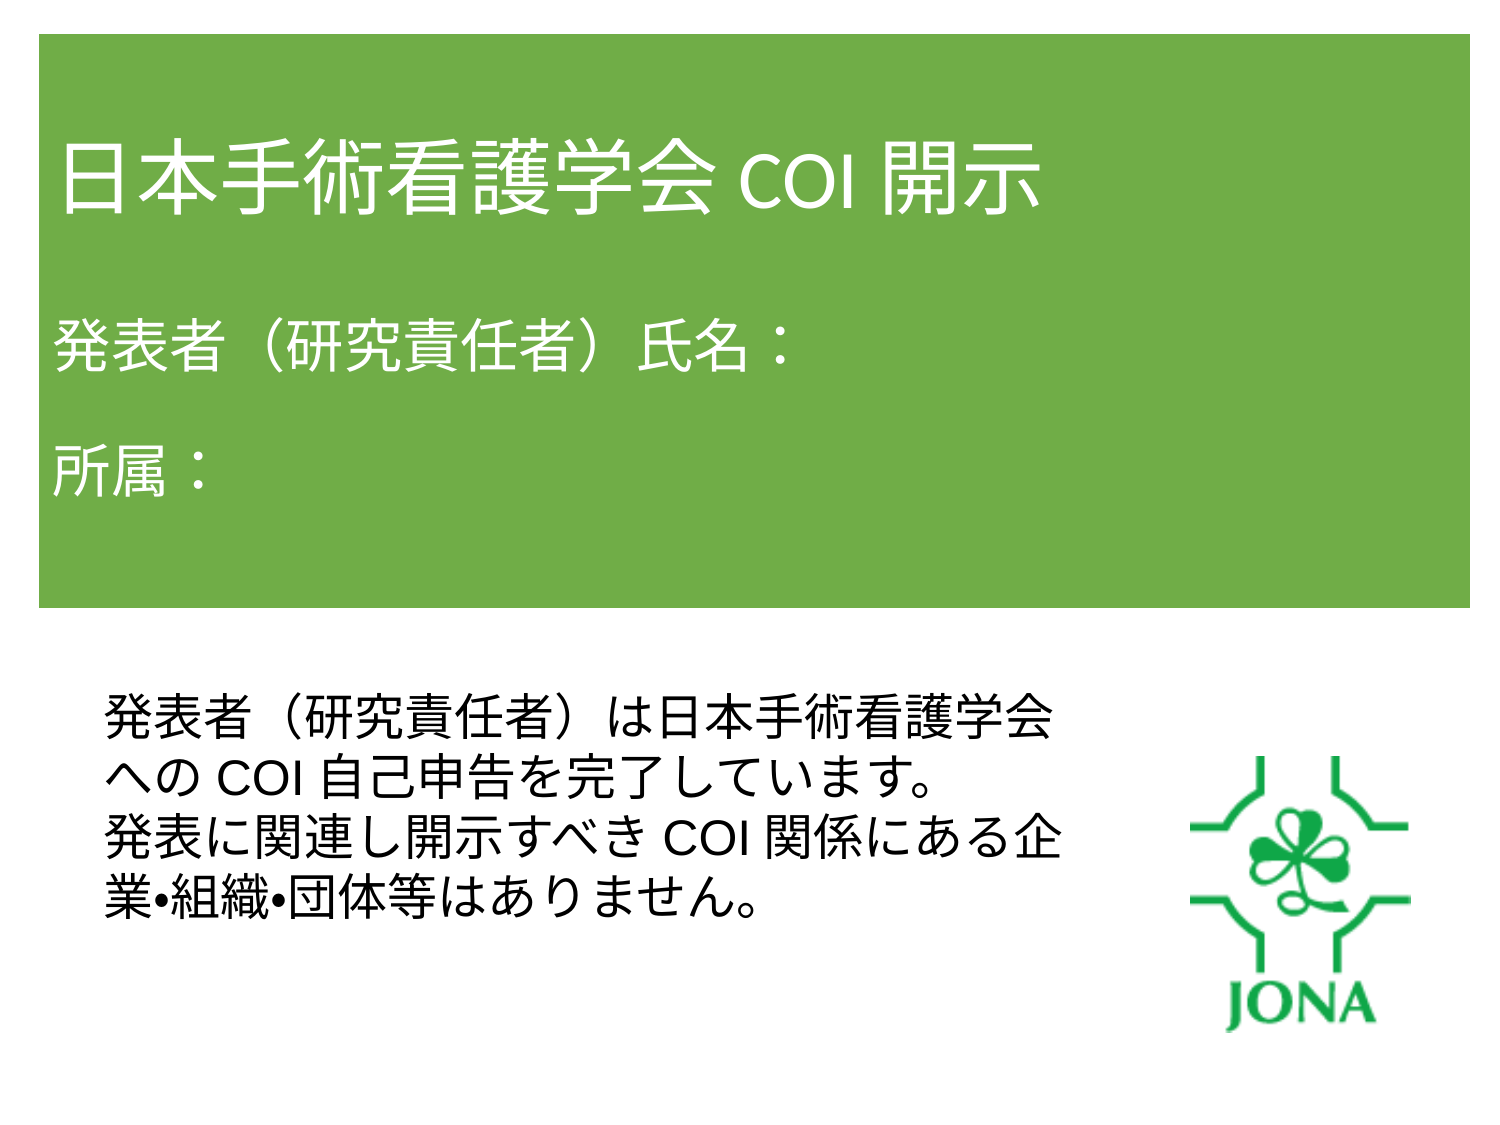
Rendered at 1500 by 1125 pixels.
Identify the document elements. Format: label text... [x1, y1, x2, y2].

text_box 発表者（研究責任者）は日本手術看護学会へのCOI自己申告を完了しています。 発表に関連し開示すべきCOI関係にある企業・組織・団体等はありません。 [89, 678, 1092, 934]
picture [1190, 756, 1411, 1033]
title 日本手術看護学会COI開示 発表者（研究責任者）氏名： 所属： [36, 31, 1473, 611]
